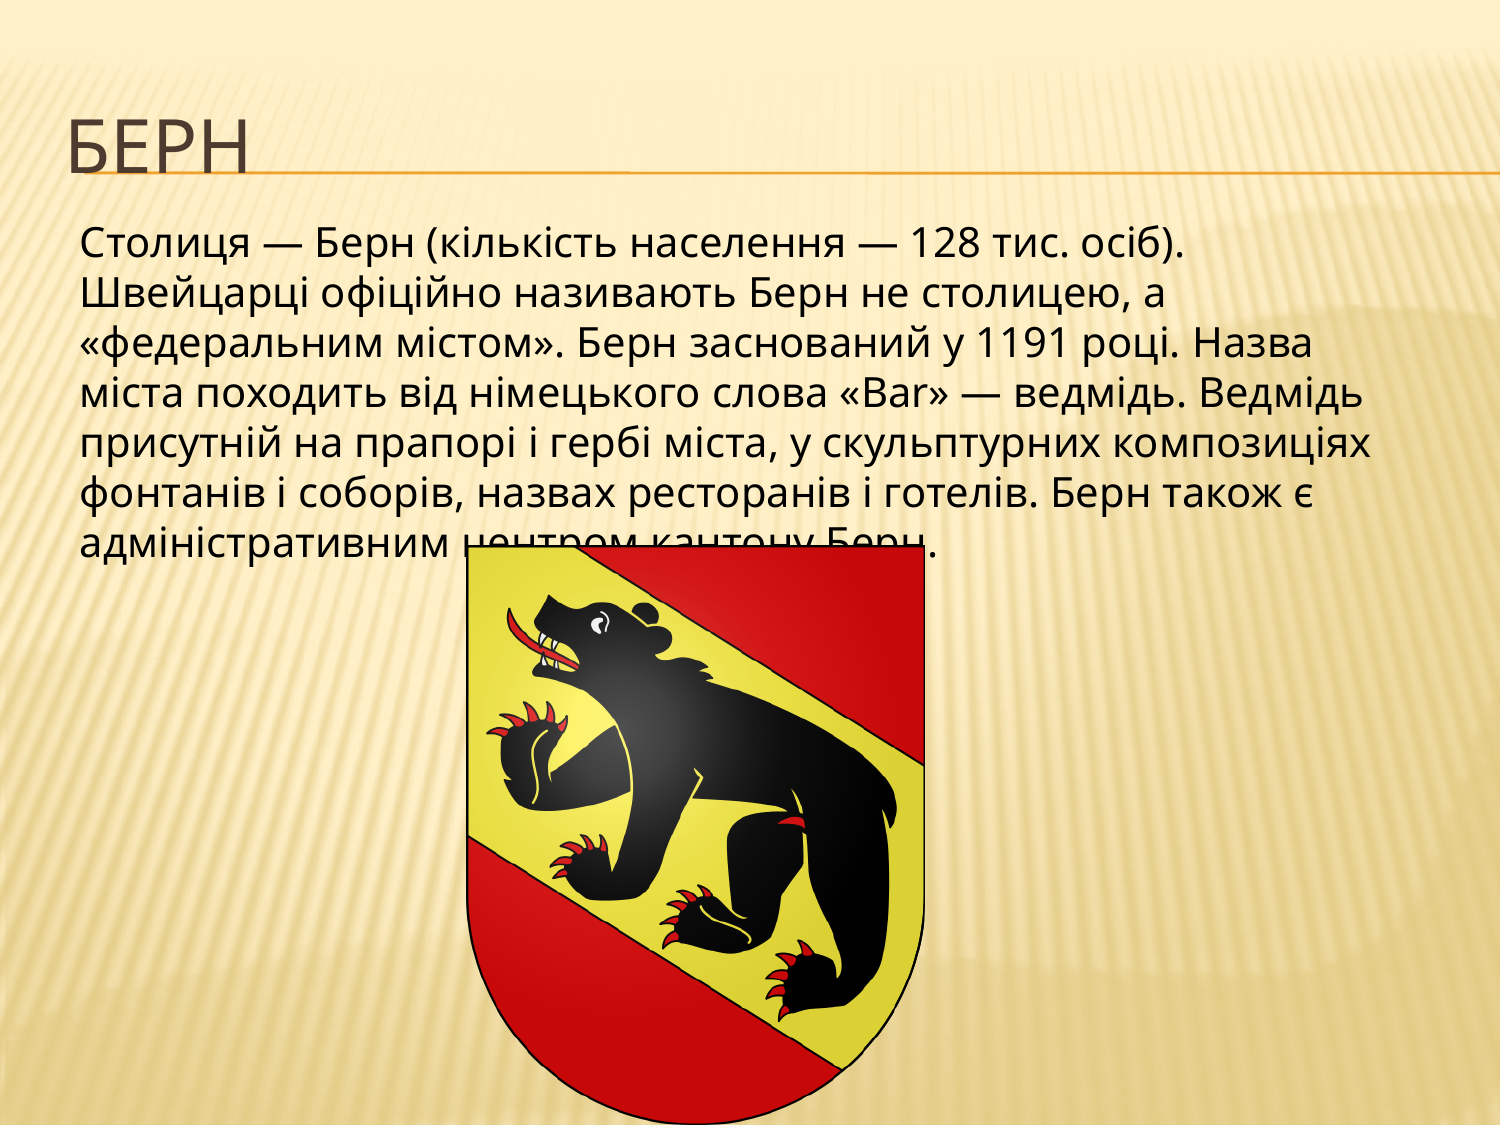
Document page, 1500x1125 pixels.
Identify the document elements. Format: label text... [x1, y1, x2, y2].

title Берн [49, 75, 1475, 213]
text_box Столиця — Берн (кількість населення — 128 тис. осіб). Швейцарці офіційно називають Берн не столицею, а «федеральним містом». Берн заснований у 1191 році. Назва міста походить від німецького слова «Bar» — ведмідь. Ведмідь присутній на прапорі і гербі міста, у скульптурних композиціях фонтанів і соборів, назвах ресторанів і готелів. Берн також є адміністративним центром кантону Берн. [64, 208, 1388, 573]
picture [466, 544, 925, 1125]
